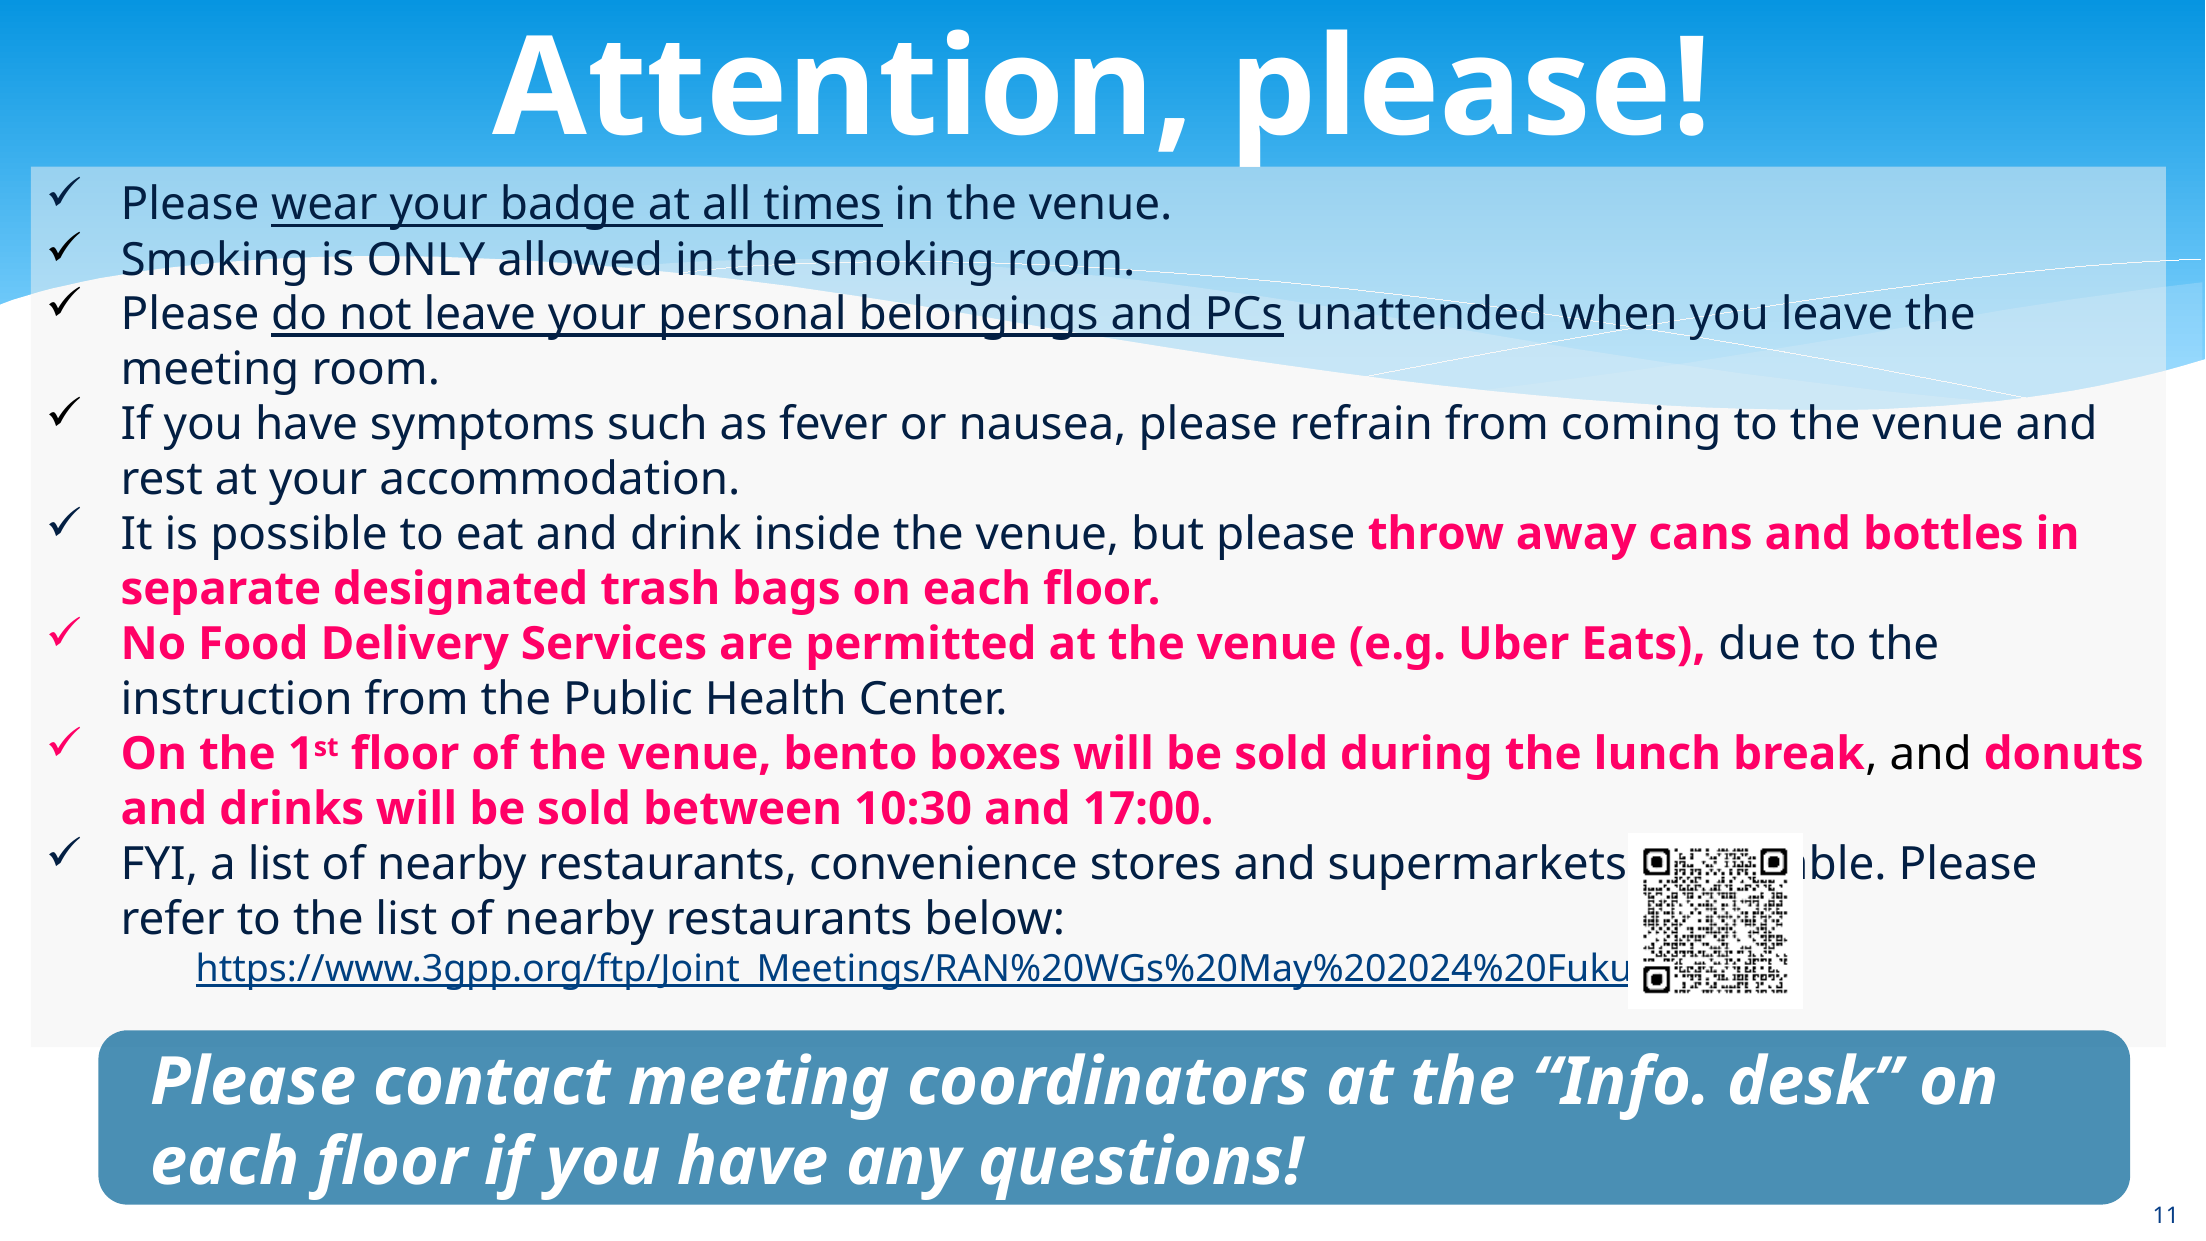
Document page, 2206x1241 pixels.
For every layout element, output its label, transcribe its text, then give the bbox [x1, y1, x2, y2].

title Attention, please! [110, 0, 2095, 159]
text_box Please wear your badge at all times in the venue. Smoking is ONLY allowed in the smoking room. Please do not leave your personal belongings and PCs unattended when you leave the meeting room. If you have symptoms such as fever or nausea, please refrain from coming to the venue and rest at your accommodation. It is possible to eat and drink inside the venue, but please throw away cans and bottles in separate designated trash bags on each floor. No Food Delivery Services are permitted at the venue (e.g. Uber Eats), due to the instruction from the Public Health Center. On the 1st floor of the venue, bento boxes will be sold during the lunch break, and donuts and drinks will be sold between 10:30 and 17:00. FYI, a list of nearby restaurants, convenience stores and supermarkets is available. Please refer to the list of nearby restaurants below: https://www.3gpp.org/ftp/Joint_Meetings/RAN%20WGs%20May%202024%20Fukuoka [30, 166, 2166, 1048]
slide_number 11 [2126, 1196, 2206, 1236]
text_box Please contact meeting coordinators at the “Info. desk” on each floor if you have any questions! [97, 1028, 2132, 1206]
picture [1627, 833, 1804, 1009]
